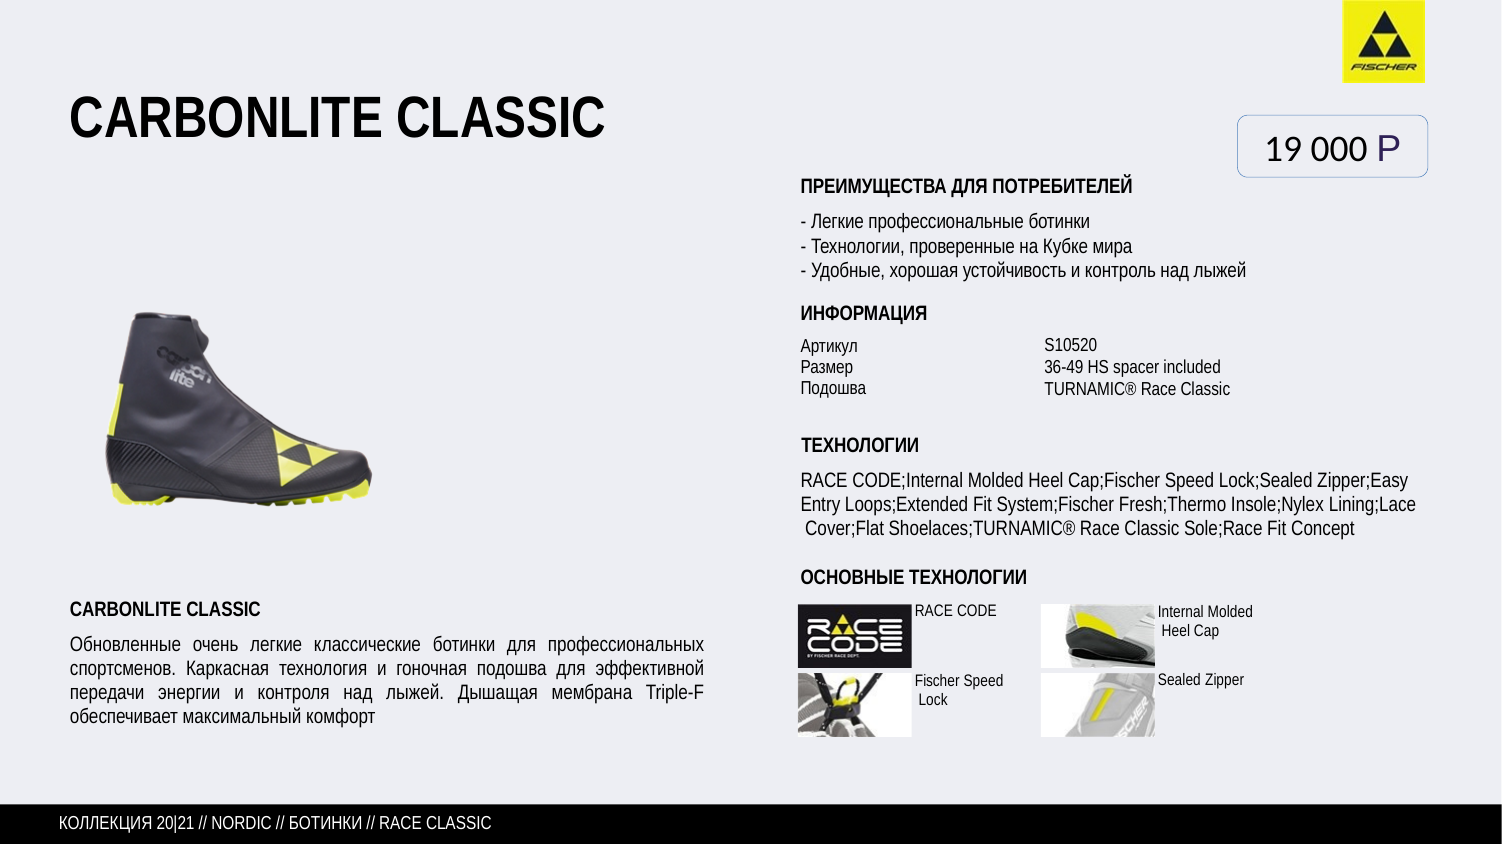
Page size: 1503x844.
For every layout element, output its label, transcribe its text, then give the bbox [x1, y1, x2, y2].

text_box Fischer Speed Lock [912, 667, 1006, 709]
picture [1342, 0, 1425, 83]
text_box Sealed Zipper [1155, 667, 1246, 690]
title CARBONLITE CLASSIC [68, 76, 609, 220]
text_box ТЕХНОЛОГИИ RACE CODE;Internal Molded Heel Cap;Fischer Speed Lock;Sealed Zipper;Easy Entry Loops;Extended Fit System;Fischer Fresh;Thermo Insole;Nylex Lining;Lace Cover;Flat Shoelaces;TURNAMIC® Race Classic Sole;Race Fit Concept [798, 420, 1420, 540]
text_box S10520 36-49 HS spacer included TURNAMIC® Race Classic [1042, 330, 1233, 399]
text_box Internal Molded Heel Cap [1155, 598, 1255, 640]
text_box 19 000 P [1235, 113, 1431, 180]
text_box Артикул Размер Подошва [798, 330, 896, 399]
text_box [0, 804, 1502, 844]
text_box [67, 174, 413, 598]
text_box ПРЕИМУЩЕСТВА ДЛЯ ПОТРЕБИТЕЛЕЙ - Легкие профессиональные ботинки - Технологии, проверенные на Кубке мира - Удобные, хорошая устойчивость и контроль над лыжей ИНФОРМАЦИЯ [798, 161, 1326, 325]
text_box ОСНОВНЫЕ ТЕХНОЛОГИИ RACE CODE [798, 547, 1040, 621]
text_box CARBONLITE CLASSIC Обновленные очень легкие классические ботинки для профессиональных спортсменов. Каркасная технология и гоночная подошва для эффективной передачи энергии и контроля над лыжей. Дышащая мембрана Triple-F обеспечивает максимальный комфорт [68, 584, 706, 728]
text_box [1040, 673, 1155, 738]
text_box [797, 604, 912, 669]
text_box КОЛЛЕКЦИЯ 20|21 // NORDIC // БОТИНКИ // RACE CLASSIC [56, 809, 664, 833]
text_box [1040, 604, 1155, 669]
text_box [797, 673, 912, 738]
